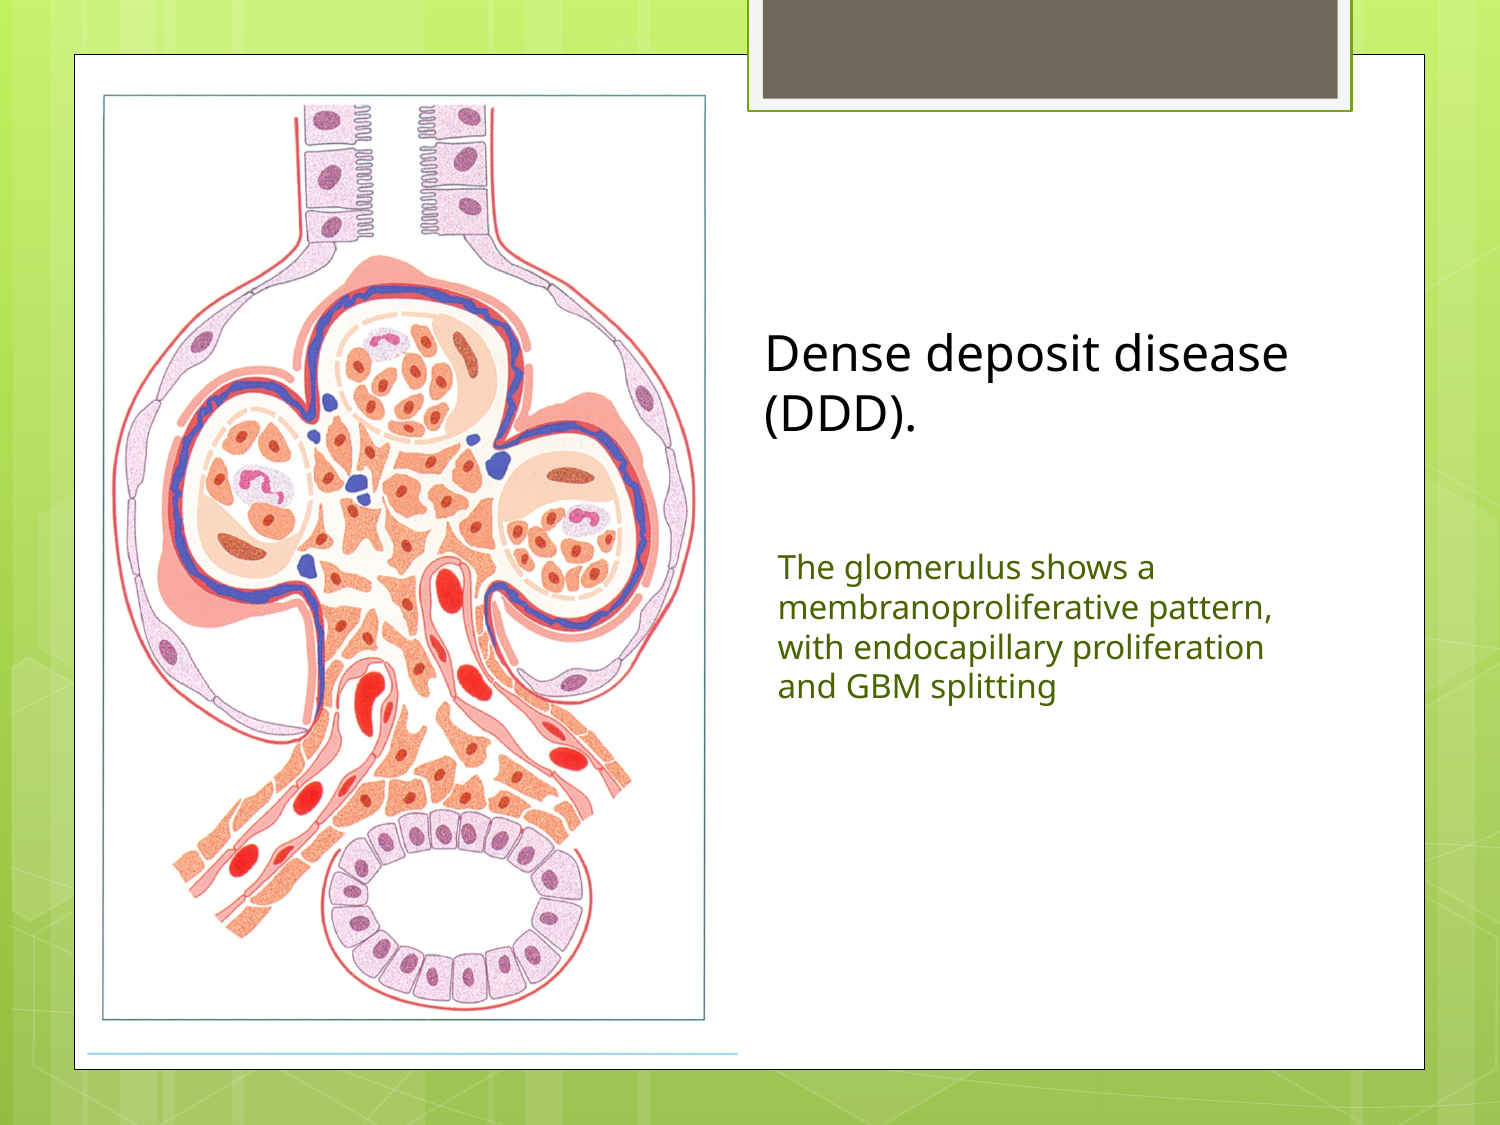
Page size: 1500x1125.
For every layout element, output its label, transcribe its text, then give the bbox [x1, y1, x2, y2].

picture [87, 74, 738, 1055]
title The glomerulus shows a membranoproliferative pattern, with endocapillary proliferation and GBM splitting [762, 499, 1313, 753]
text_box Dense deposit disease (DDD). [749, 313, 1363, 449]
